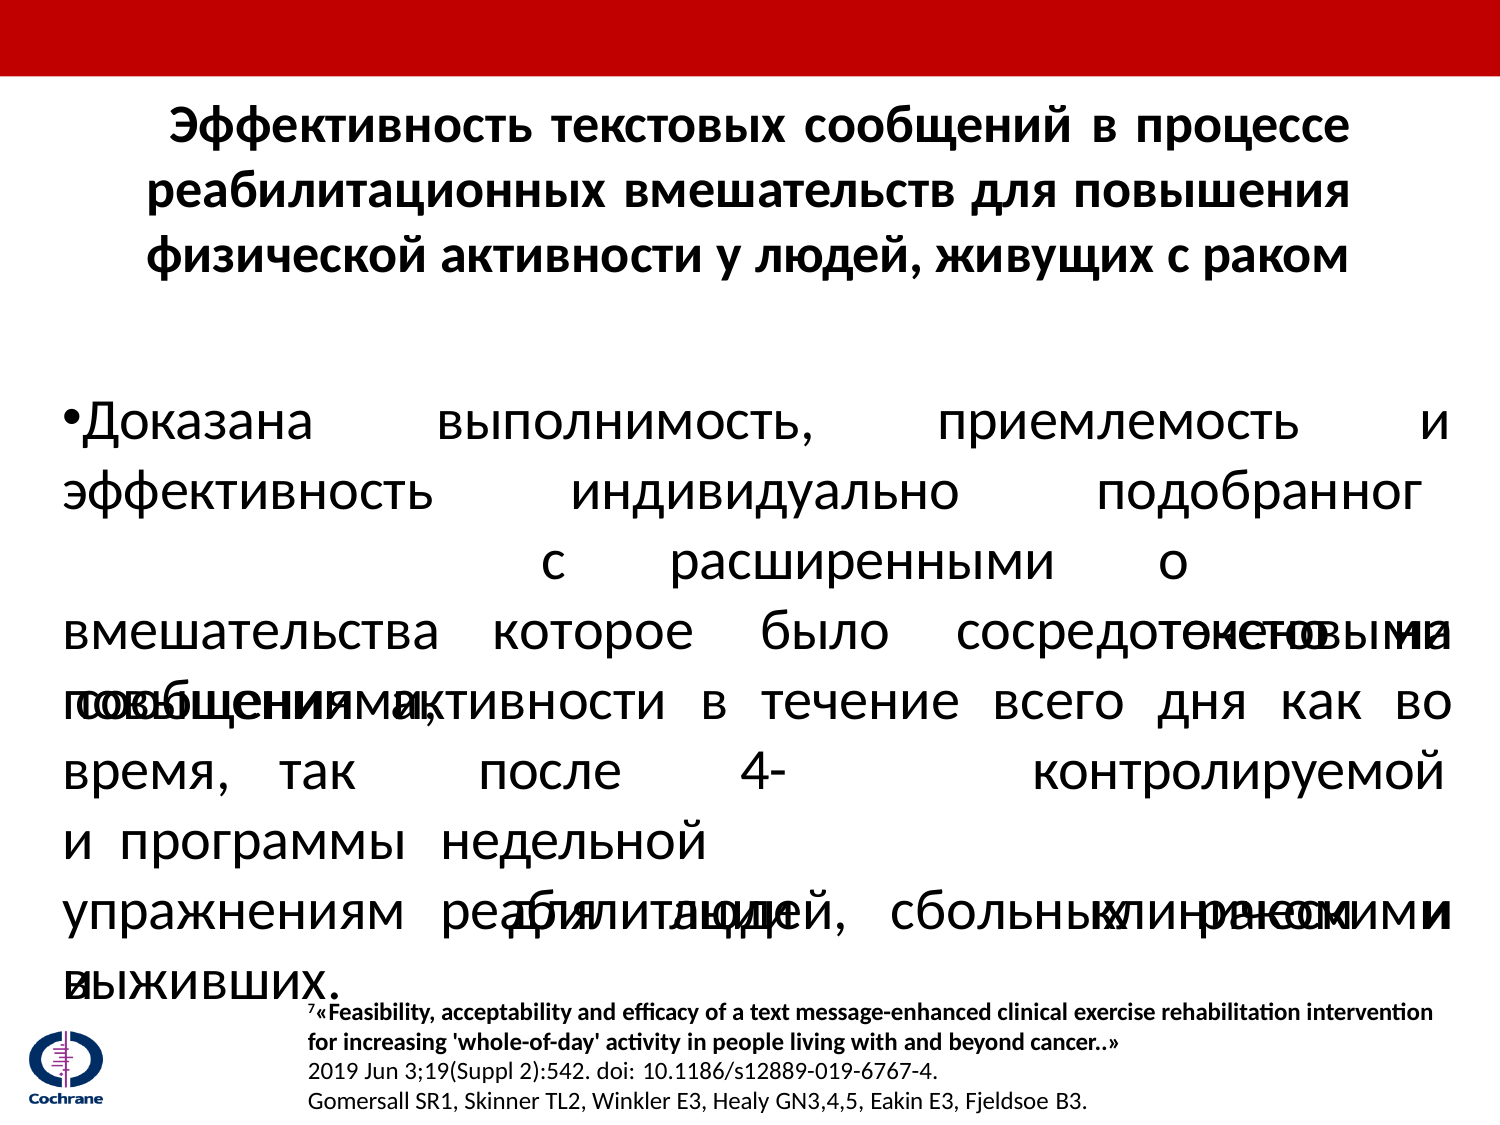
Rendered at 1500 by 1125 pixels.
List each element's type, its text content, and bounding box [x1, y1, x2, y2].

text_box Доказана эффективность вмешательства сообщениями, [60, 379, 441, 659]
text_box и [1417, 379, 1454, 449]
text_box время, так и программы упражнениями [60, 729, 442, 992]
text_box повышении активности в течение всего дня как во [60, 659, 1454, 732]
text_box [0, 1009, 132, 1125]
text_box Эффективность текстовых сообщений в процессе реабилитационных вмешательств для повышения физической активности у людей, живущих с раком [144, 86, 1370, 284]
text_box выживших. [60, 939, 345, 1012]
text_box контролируемой клиническими [1030, 729, 1454, 869]
text_box 7«Feasibility, acceptability and efficacy of a text message-enhanced clinical exercise rehabilitation intervention for increasing 'whole-of-day' activity in people living with and beyond cancer..» 2019 Jun 3;19(Suppl 2):542. doi: 10.1186/s12889-019-6767-4. Gomersall SR1, Skinner TL2, Winkler E3, Healy GN3,4,5, Eakin E3, Fjeldsoe B3. [301, 992, 1456, 1115]
text_box после 4-недельной реабилитации с [442, 729, 1003, 942]
text_box индивидуально с расширенными [538, 449, 1059, 589]
text_box выполнимость, приемлемость [441, 379, 1302, 452]
text_box которое было сосредоточено на [490, 589, 1454, 659]
text_box для людей, больных раком и [506, 869, 1454, 942]
text_box подобранного текстовыми [1094, 449, 1454, 589]
text_box [0, 0, 1500, 77]
